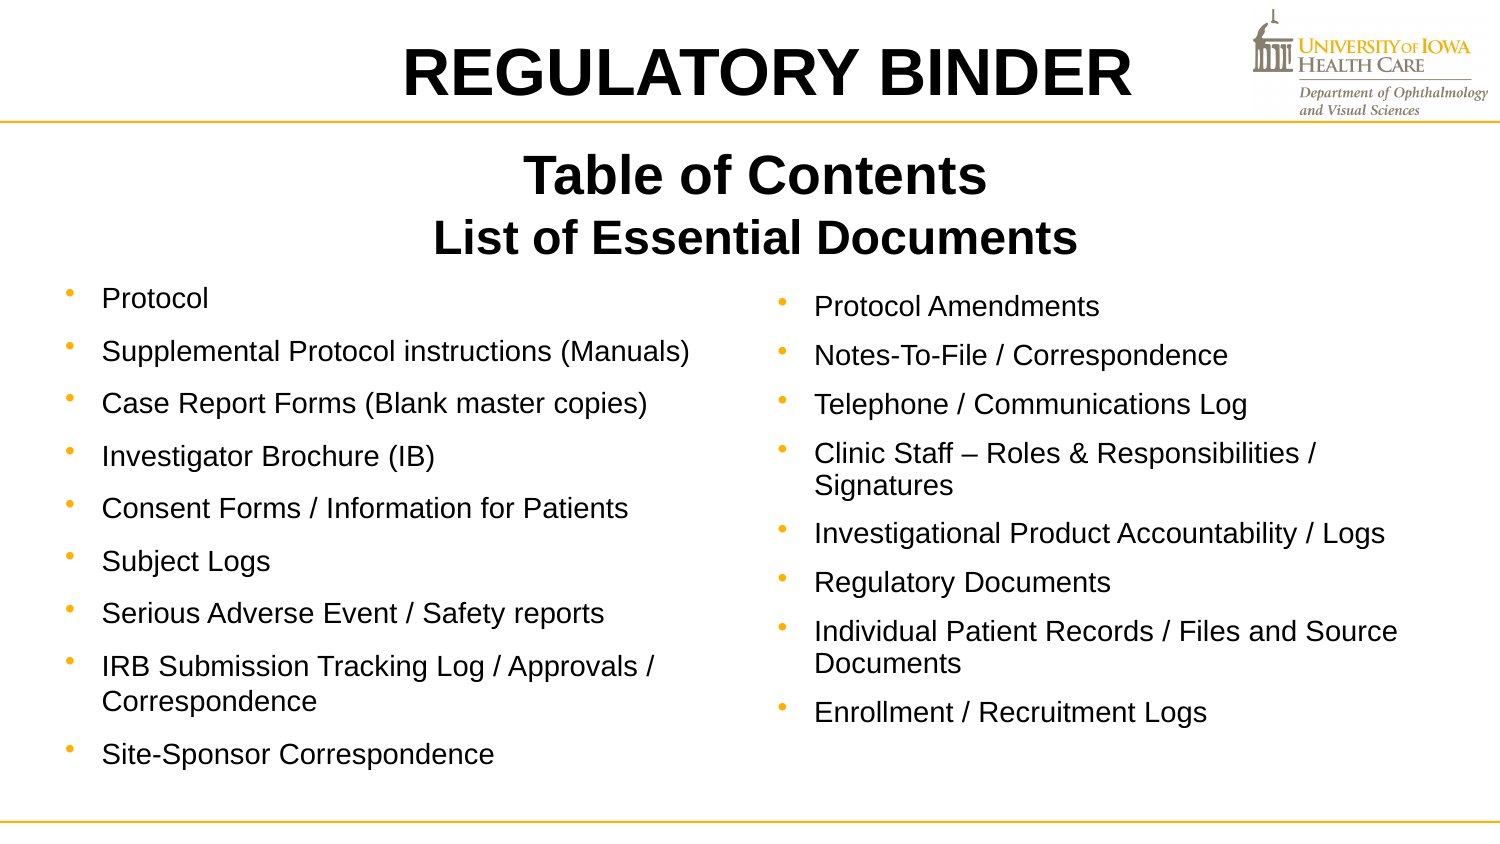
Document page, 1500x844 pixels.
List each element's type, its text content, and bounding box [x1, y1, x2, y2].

text_box REGULATORY BINDER [387, 21, 1150, 117]
list Protocol Supplemental Protocol instructions (Manuals) Case Report Forms (Blank master copies) Investigator Brochure (IB) Consent Forms / Information for Patients Subject Logs Serious Adverse Event / Safety reports IRB Submission Tracking Log / Approvals / Correspondence Site-Sponsor Correspondence [50, 271, 750, 779]
picture [1253, 9, 1488, 115]
list Protocol Amendments Notes-To-File / Correspondence Telephone / Communications Log Clinic Staff – Roles & Responsibilities / Signatures Investigational Product Accountability / Logs Regulatory Documents Individual Patient Records / Files and Source Documents Enrollment / Recruitment Logs [762, 284, 1457, 791]
title Table of Contents List of Essential Documents [62, 131, 1450, 272]
